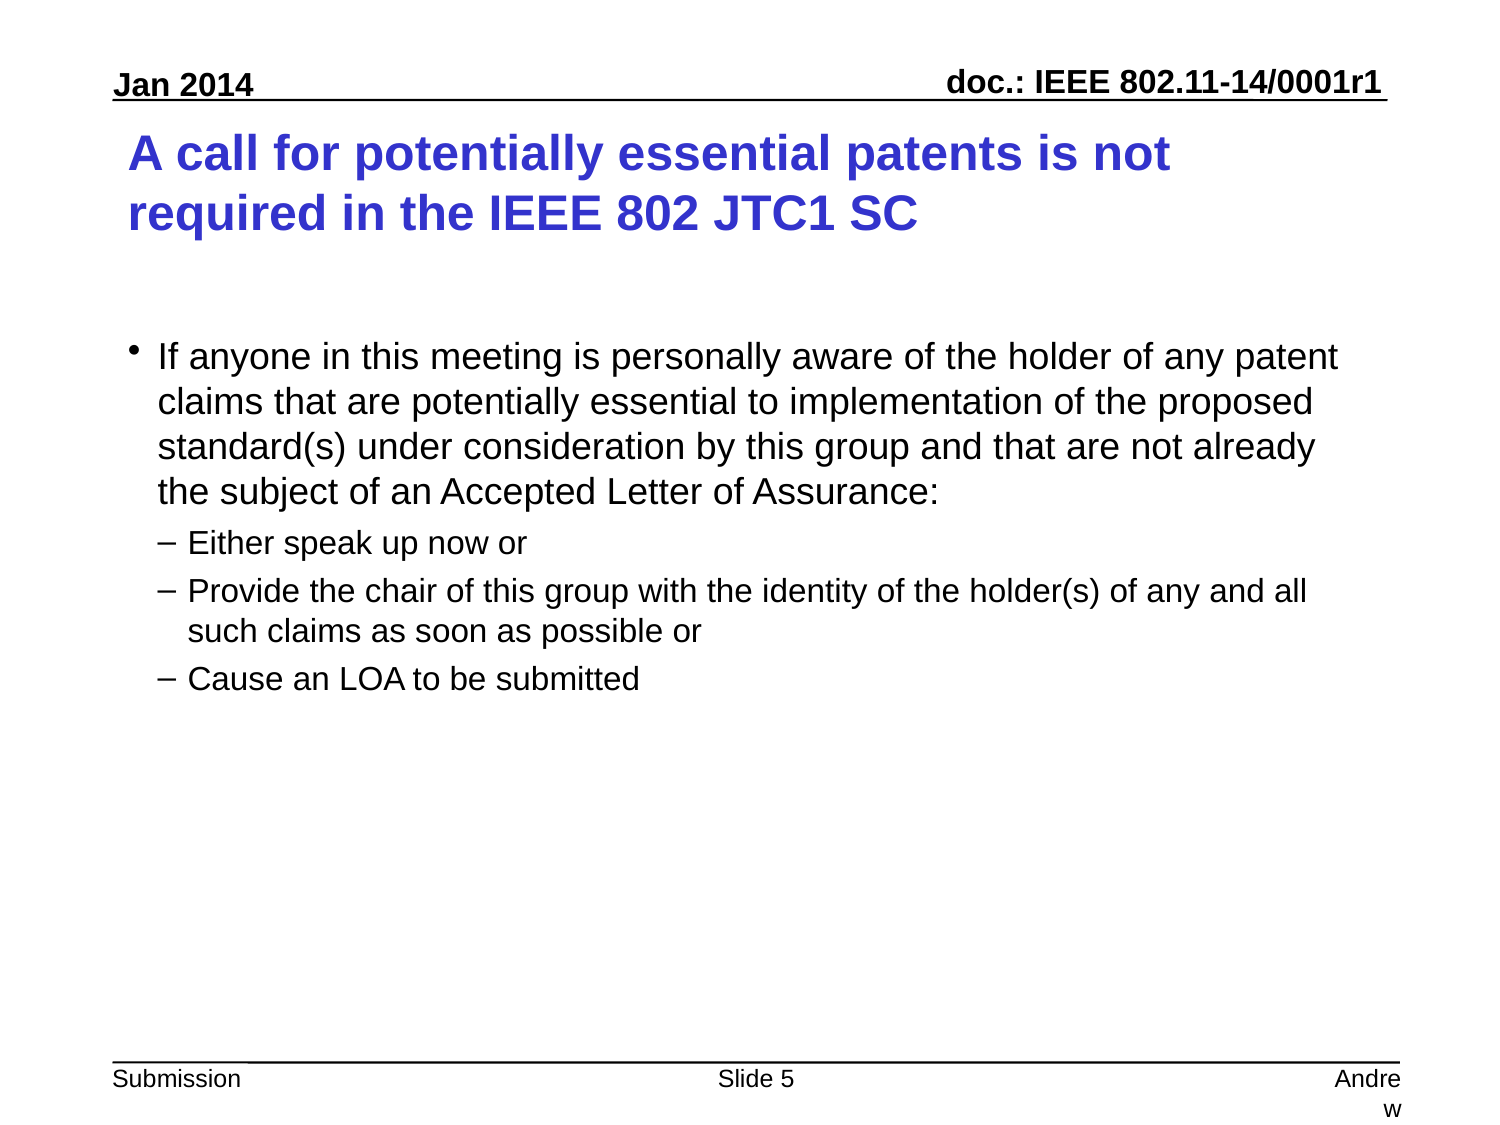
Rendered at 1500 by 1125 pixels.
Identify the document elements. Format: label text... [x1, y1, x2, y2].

title A call for potentially essential patents is not required in the IEEE 802 JTC1 SC [112, 112, 1388, 288]
footer Andrew Myles, Cisco [1320, 1061, 1402, 1093]
list If anyone in this meeting is personally aware of the holder of any patent claims that are potentially essential to implementation of the proposed standard(s) under consideration by this group and that are not already the subject of an Accepted Letter of Assurance: Either speak up now or Provide the chair of this group with the identity of the holder(s) of any and all such claims as soon as possible or Cause an LOA to be submitted [112, 324, 1388, 1000]
slide_number Slide 5 [709, 1061, 803, 1093]
